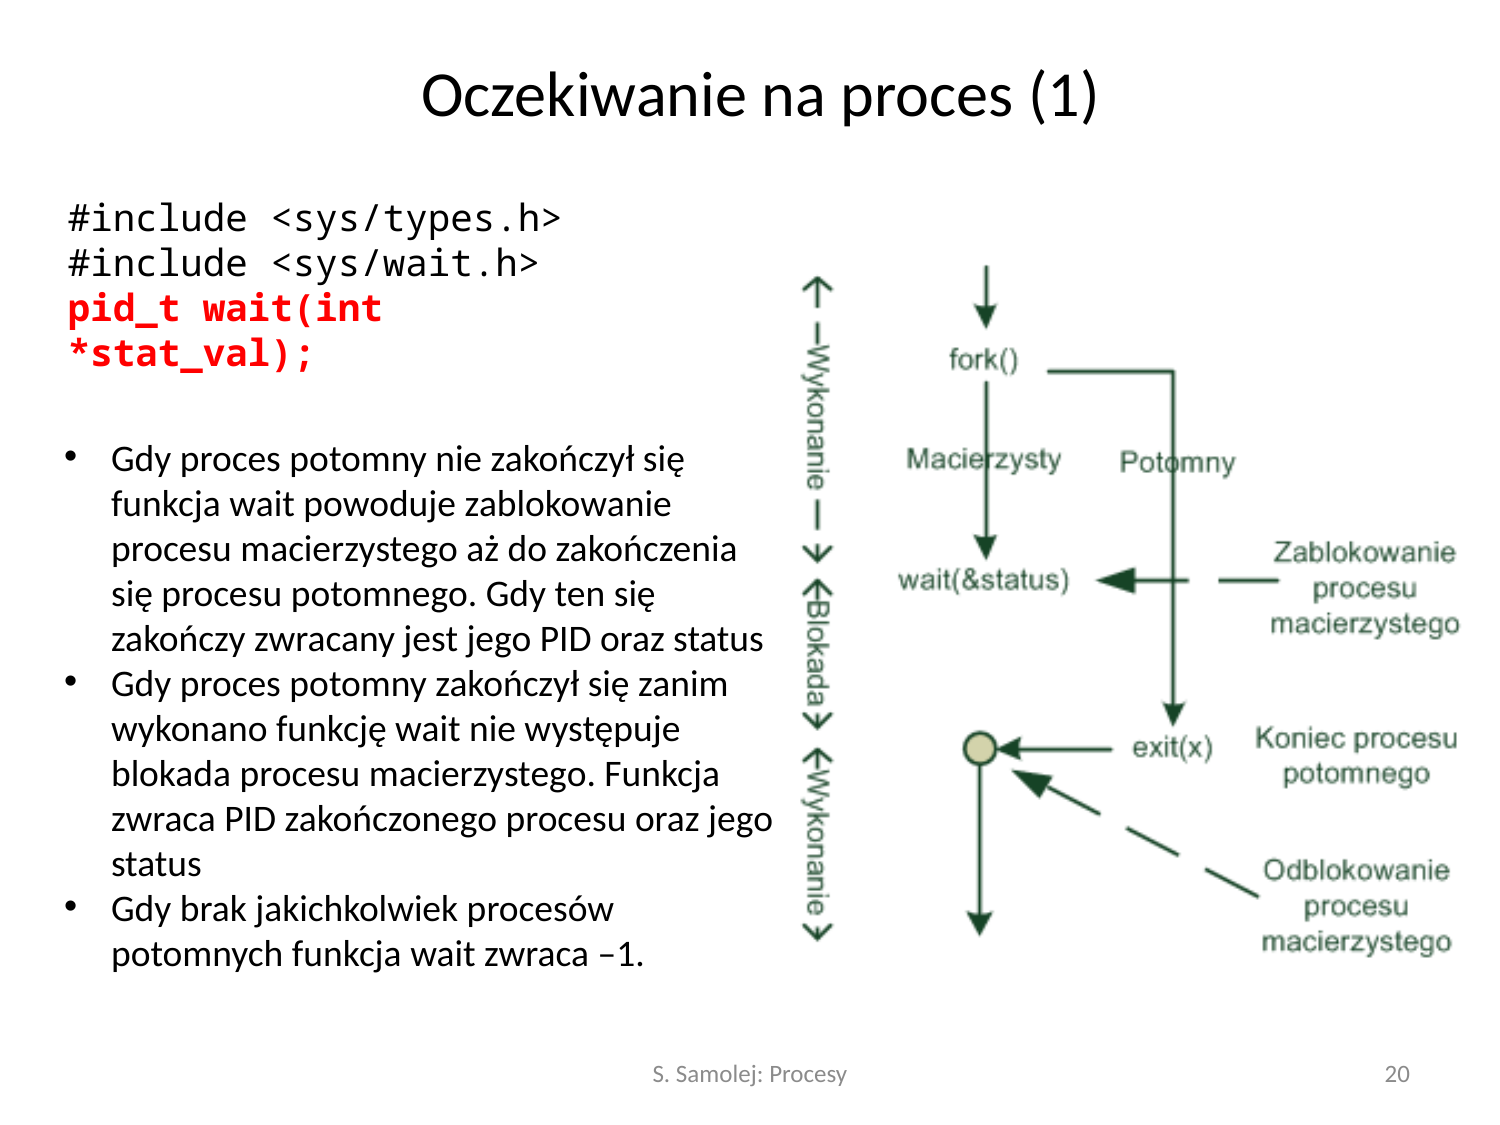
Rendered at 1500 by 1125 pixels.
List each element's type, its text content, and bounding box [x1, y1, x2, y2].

text_box #include <sys/types.h> #include <sys/wait.h> pid_t wait(int *stat_val); [53, 186, 621, 382]
slide_number 20 [1074, 1042, 1425, 1103]
title Oczekiwanie na proces (1) [75, 45, 1447, 138]
picture [799, 264, 1468, 960]
footer S. Samolej: Procesy [512, 1042, 988, 1103]
text_box Gdy proces potomny nie zakończył się funkcja wait powoduje zablokowanie procesu macierzystego aż do zakończenia się procesu potomnego. Gdy ten się zakończy zwracany jest jego PID oraz status Gdy proces potomny zakończył się zanim wykonano funkcję wait nie występuje blokada procesu macierzystego. Funkcja zwraca PID zakończonego procesu oraz jego status Gdy brak jakichkolwiek procesów potomnych funkcja wait zwraca –1. [49, 426, 800, 981]
